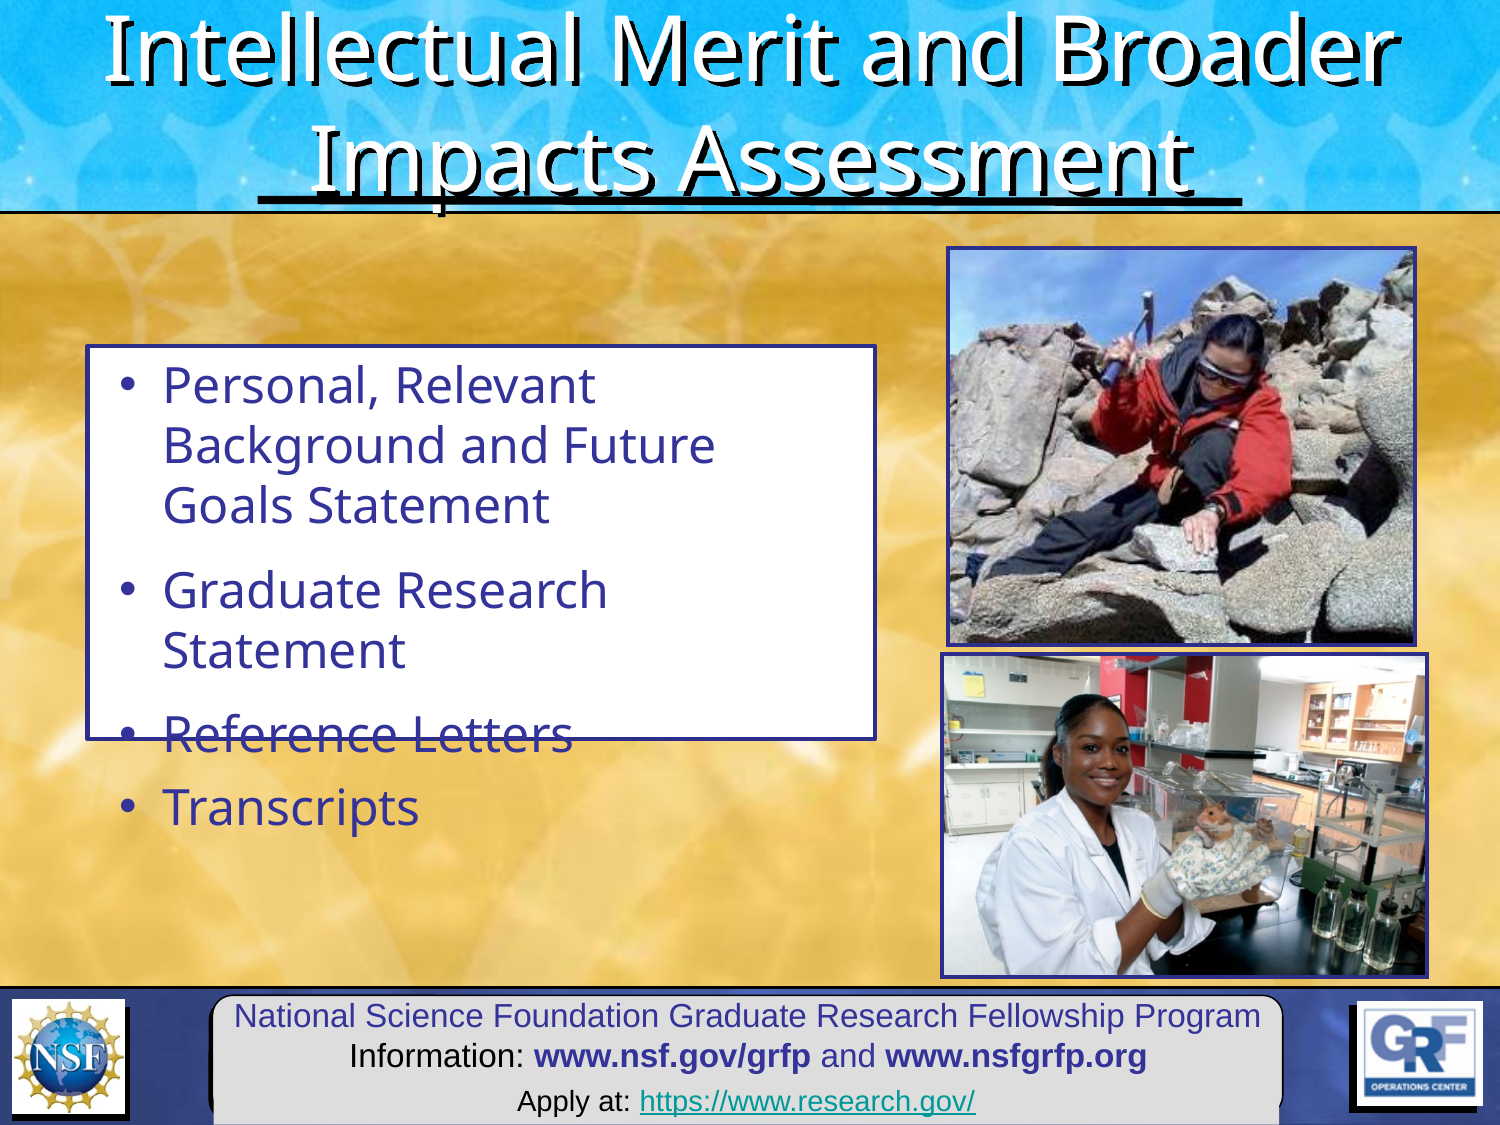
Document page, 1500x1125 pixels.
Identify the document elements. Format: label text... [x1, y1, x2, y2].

picture [0, 214, 1500, 986]
text_box Intellectual Merit and Broader Impacts Assessment [0, 0, 1500, 200]
text_box Apply at: https://www.research.gov/ [213, 1074, 1280, 1125]
picture [0, 200, 1500, 211]
picture [0, 989, 1500, 1125]
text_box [257, 199, 1243, 203]
text_box Personal, Relevant Background and Future Goals Statement Graduate Research Statement Reference Letters Transcripts [87, 345, 875, 740]
